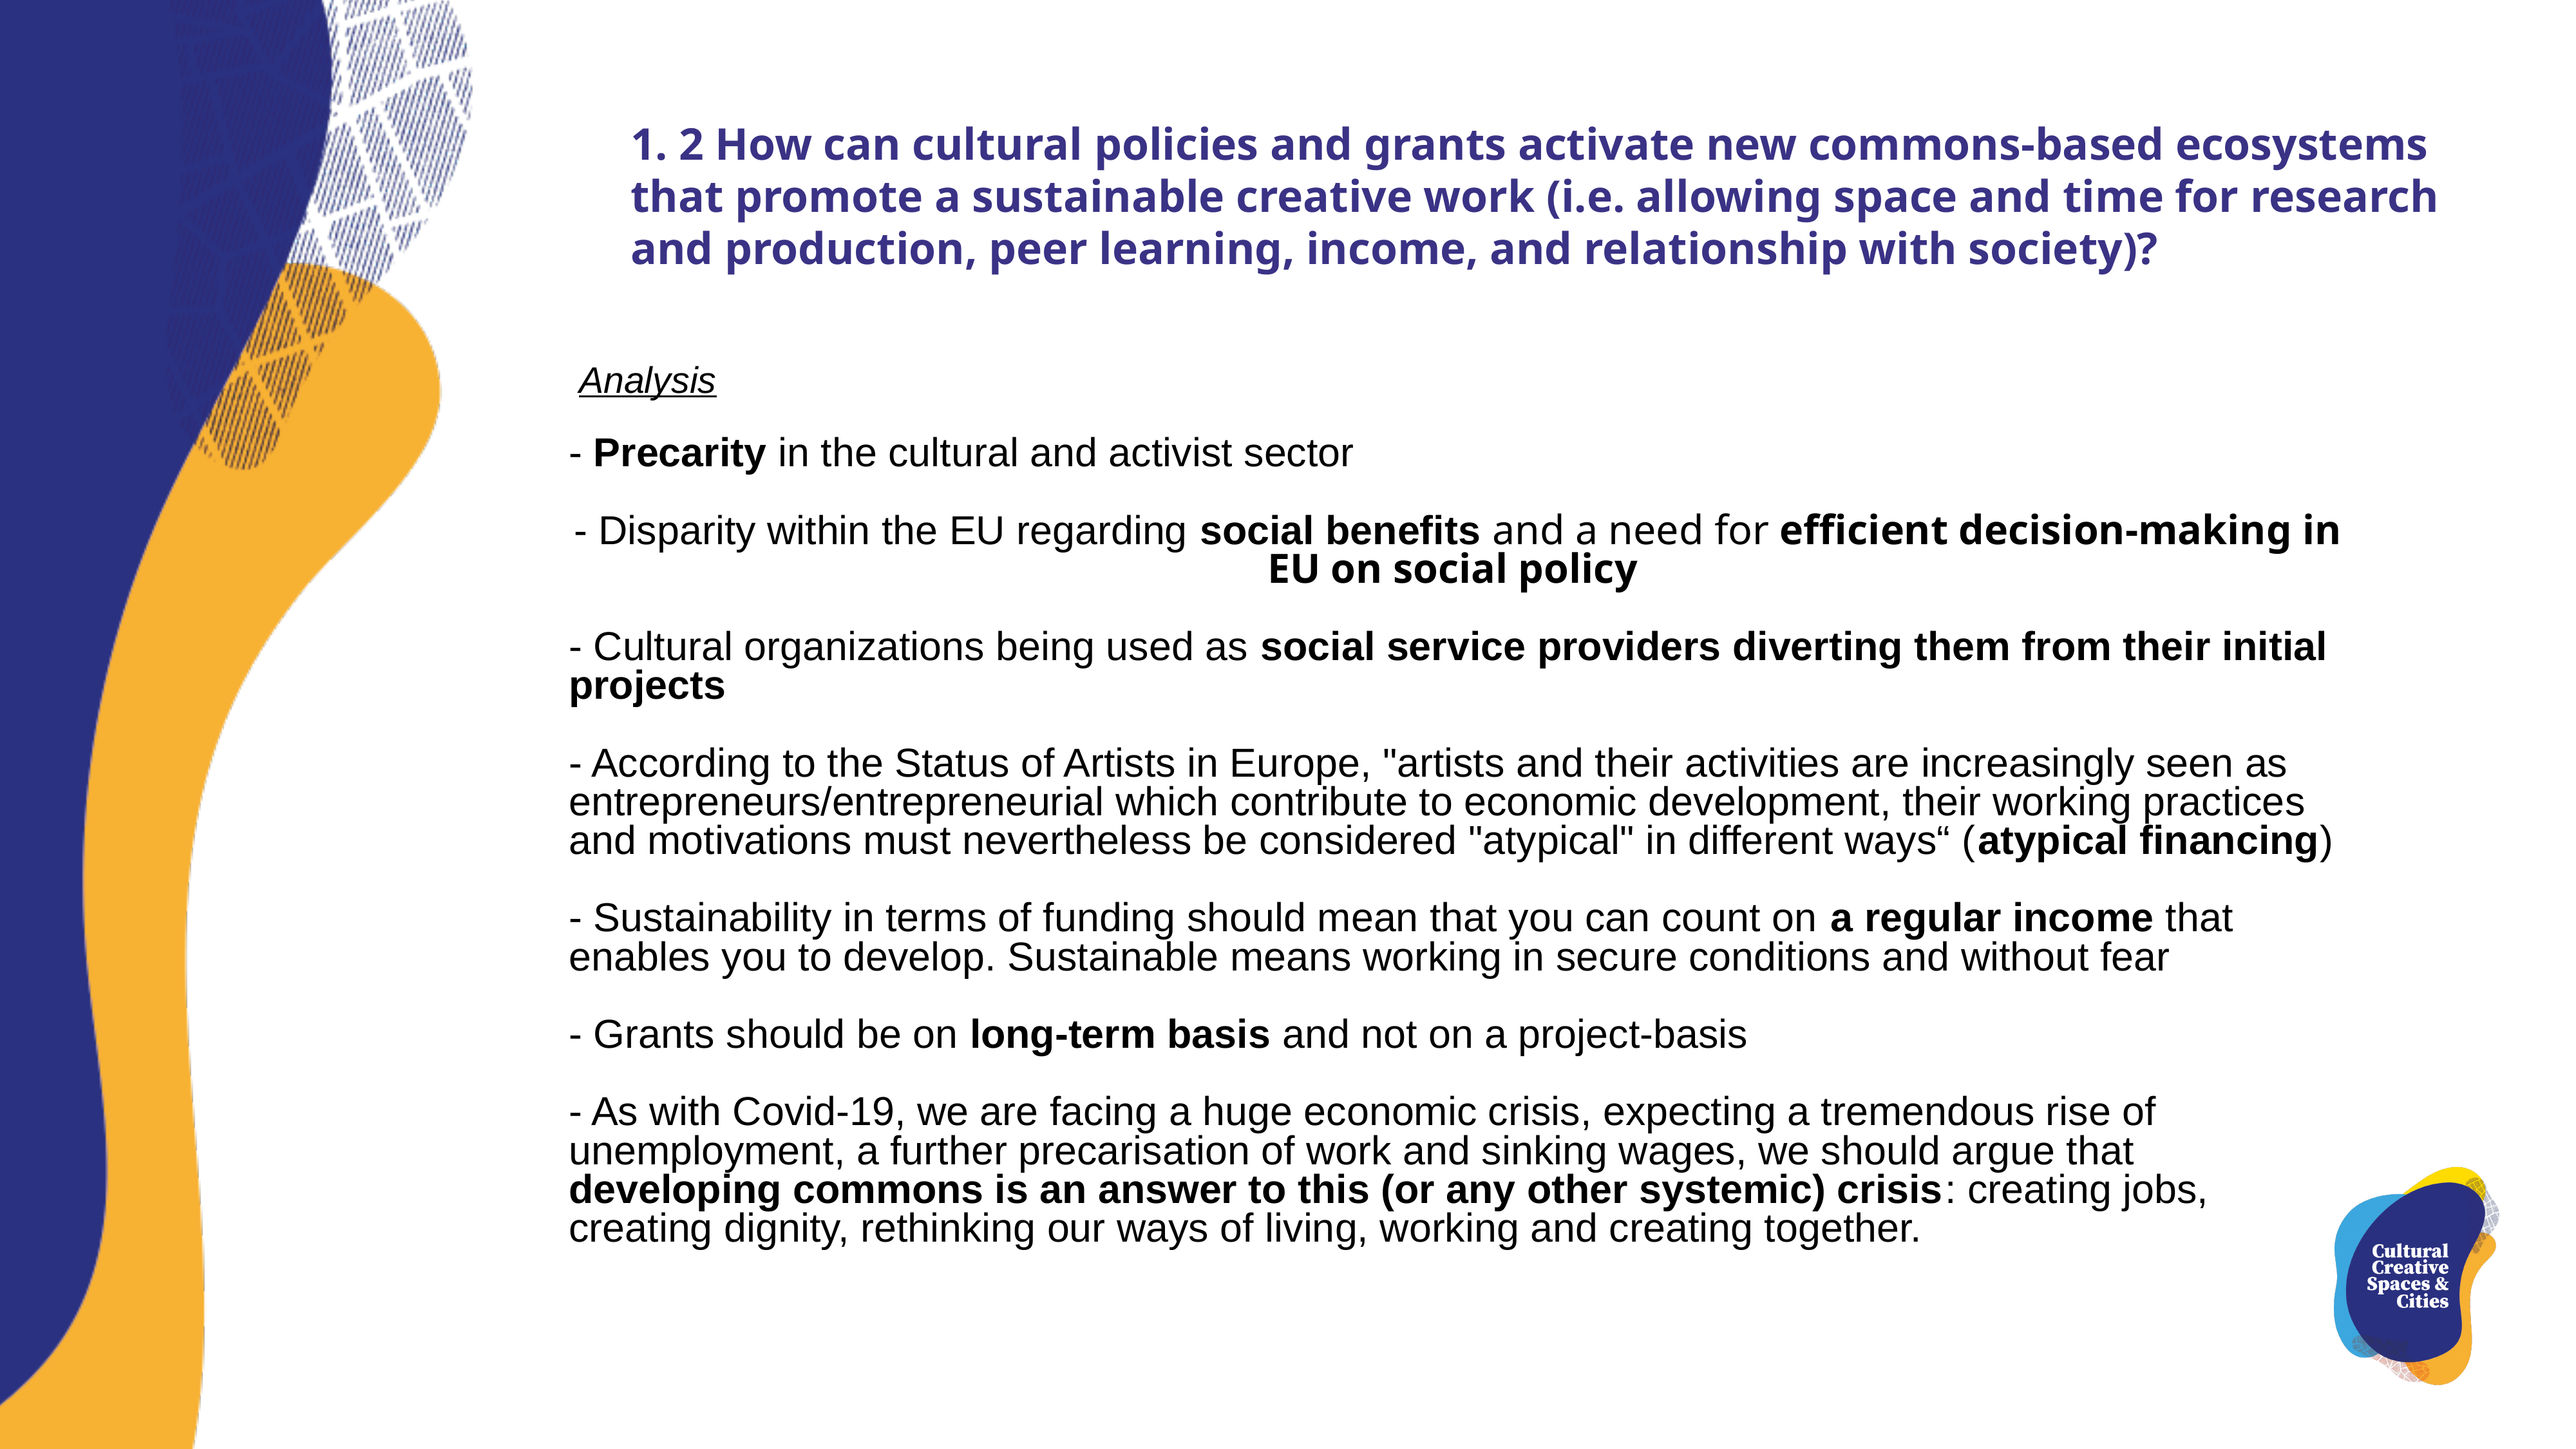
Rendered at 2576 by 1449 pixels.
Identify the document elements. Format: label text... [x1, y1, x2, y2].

title 1. 2 How can cultural policies and grants activate new commons-based ecosystems that promote a sustainable creative work (i.e. allowing space and time for research and production, peer learning, income, and relationship with society)? [625, 111, 2456, 468]
picture [0, 0, 676, 1449]
picture [2334, 1167, 2520, 1401]
subtitle Analysis - Precarity in the cultural and activist sector - Disparity within the EU regarding social benefits and a need for efficient decision-making in EU on social policy - Cultural organizations being used as social service providers diverting them from their initial projects - According to the Status of Artists in Europe, "artists and their activities are increasingly seen as entrepreneurs/entrepreneurial which contribute to economic development, their working practices and motivations must nevertheless be considered "atypical" in different ways“ (atypical financing) - Sustainability in terms of funding should mean that you can count on a regular income that enables you to develop. Sustainable means working in secure conditions and without fear - Grants should be on long-term basis and not on a project-basis - As with Covid-19, we are facing a huge economic crisis, expecting a tremendous rise of unemployment, a further precarisation of work and sinking wages, we should argue that developing commons is an answer to this (or any other systemic) crisis: creating jobs, creating dignity, rethinking our ways of living, working and creating together. [564, 359, 2353, 1291]
